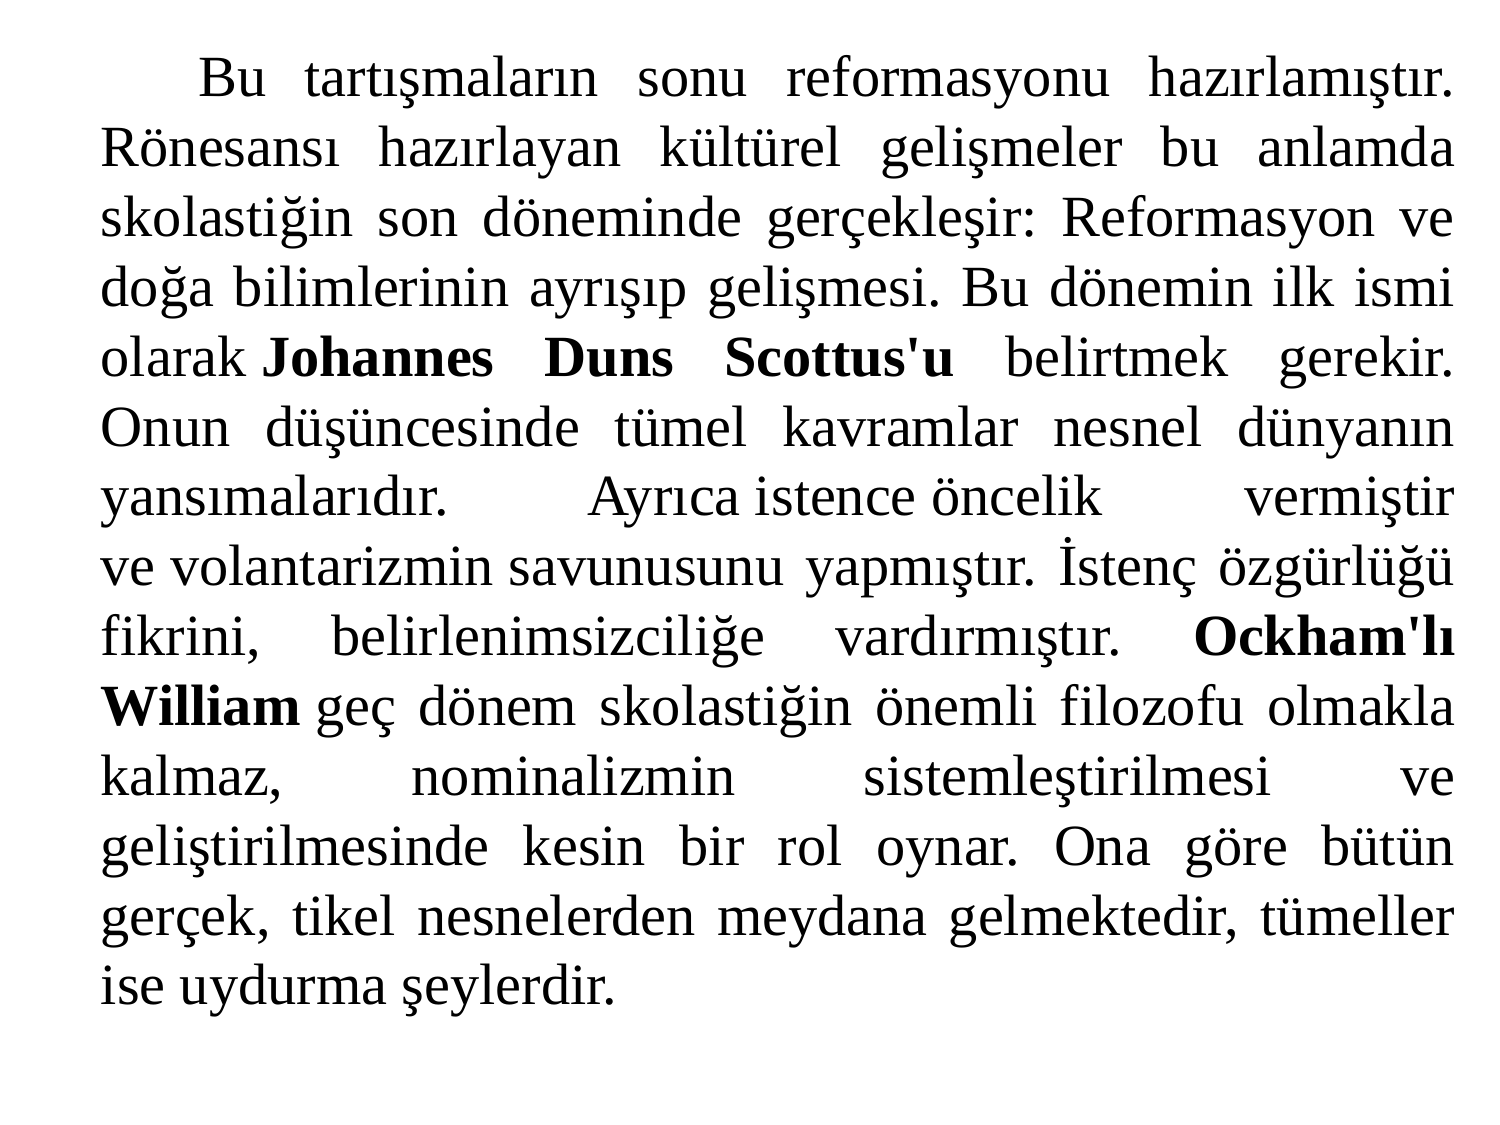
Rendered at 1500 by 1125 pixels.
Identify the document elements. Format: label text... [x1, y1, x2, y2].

list Bu tartışmaların sonu reformasyonu hazırlamıştır. Rönesansı hazırlayan kültürel gelişmeler bu anlamda skolastiğin son döneminde gerçekleşir: Reformasyon ve doğa bilimlerinin ayrışıp gelişmesi. Bu dönemin ilk ismi olarak Johannes Duns Scottus'u belirtmek gerekir. Onun düşüncesinde tümel kavramlar nesnel dünyanın yansımalarıdır. Ayrıca istence öncelik vermiştir ve volantarizmin savunusunu yapmıştır. İstenç özgürlüğü fikrini, belirlenimsizciliğe vardırmıştır. Ockham'lı William geç dönem skolastiğin önemli filozofu olmakla kalmaz, nominalizmin sistemleştirilmesi ve geliştirilmesinde kesin bir rol oynar. Ona göre bütün gerçek, tikel nesnelerden meydana gelmektedir, tümeller ise uydurma şeylerdir. [29, 30, 1471, 1094]
